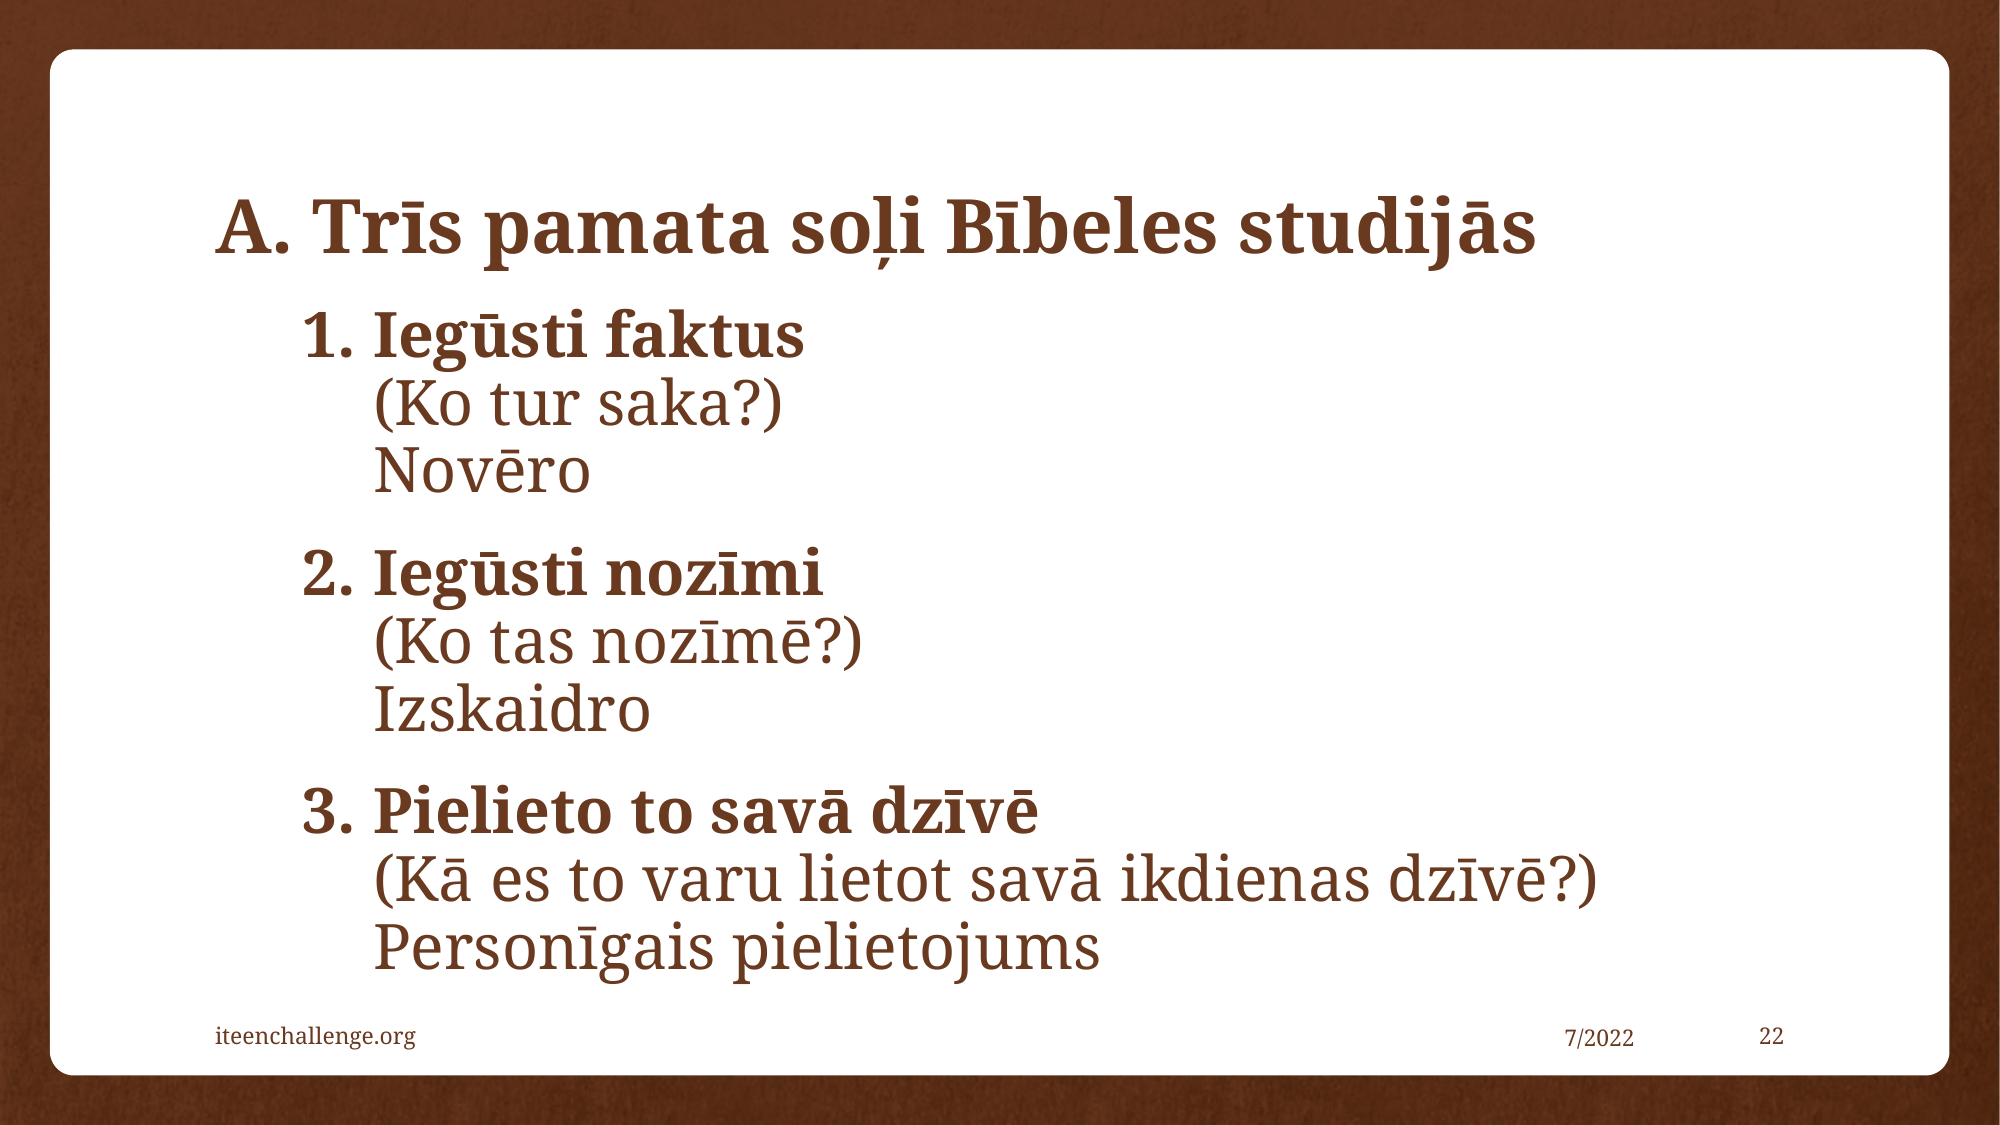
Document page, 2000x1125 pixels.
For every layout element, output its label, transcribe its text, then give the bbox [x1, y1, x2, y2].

title A. Trīs pamata soļi Bībeles studijās [199, 84, 1800, 276]
footer iteenchallenge.org [199, 1012, 1417, 1063]
slide_number 7/2022 [1449, 1012, 1650, 1063]
slide_number 22 [1682, 1012, 1800, 1063]
list 1. Iegūsti faktus (Ko tur saka?) Novēro 2. Iegūsti nozīmi (Ko tas nozīmē?) Izskaidro 3. Pielieto to savā dzīvē (Kā es to varu lietot savā ikdienas dzīvē?) Personīgais pielietojums [287, 295, 1888, 996]
